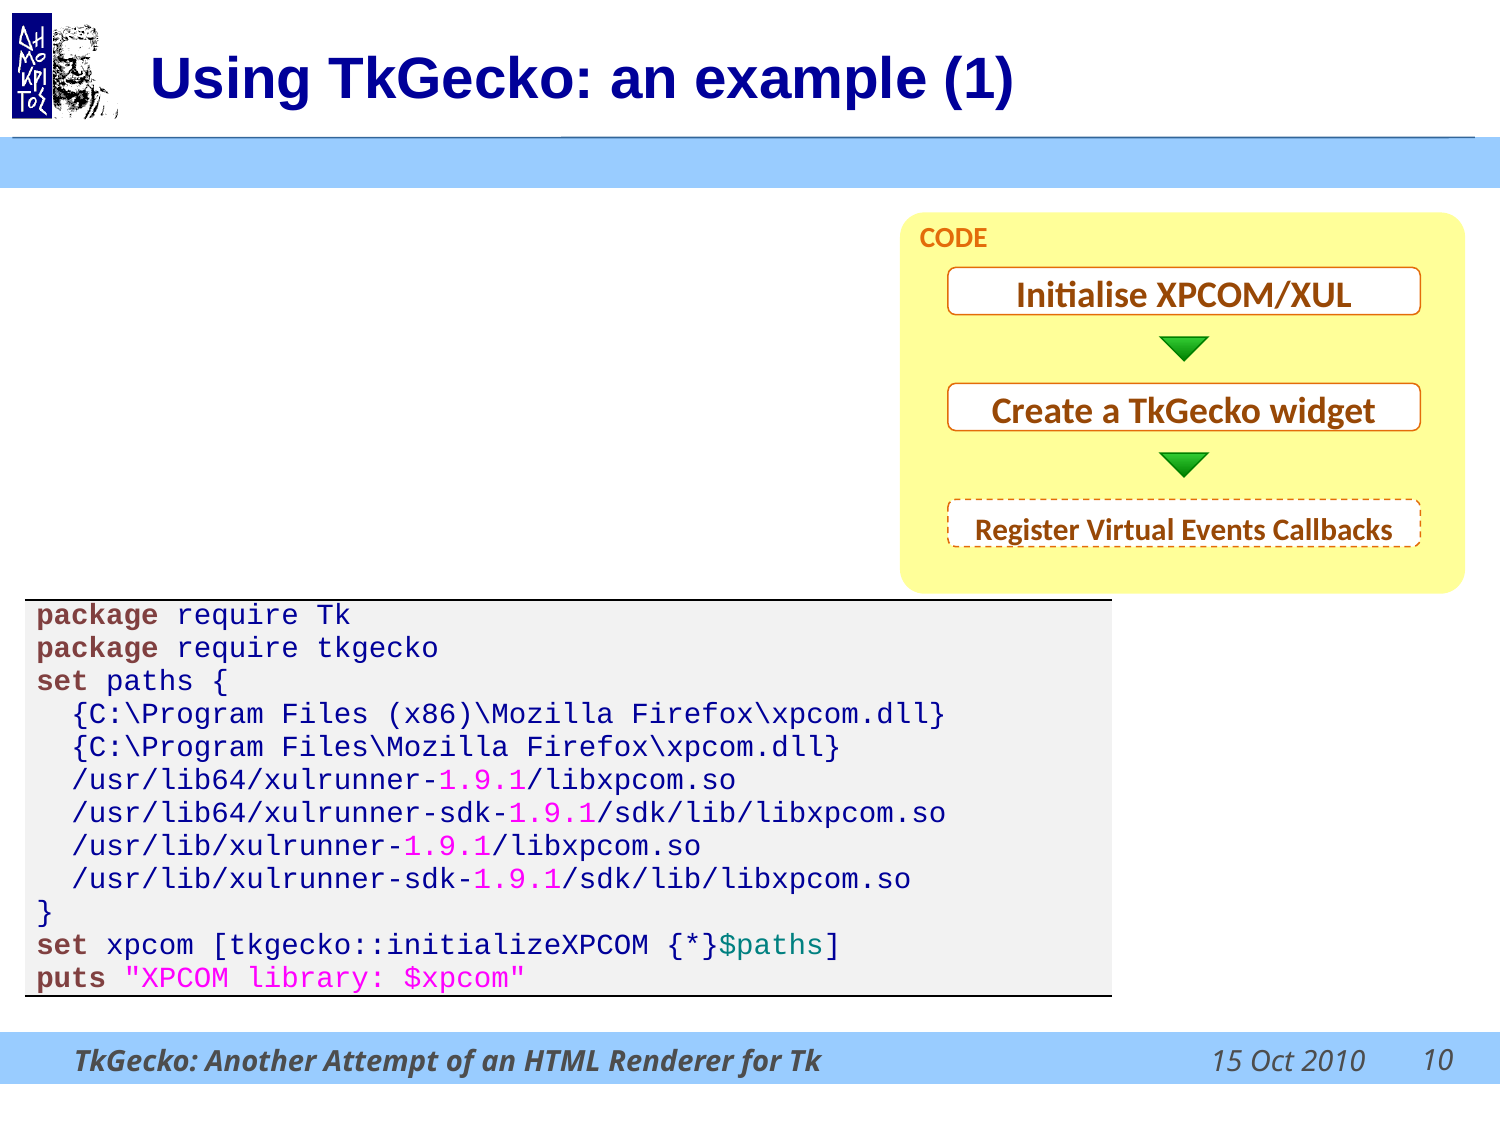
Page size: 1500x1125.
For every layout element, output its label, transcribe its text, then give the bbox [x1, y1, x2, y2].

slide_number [1190, 1034, 1381, 1086]
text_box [899, 212, 1466, 594]
title Using TkGecko: an example (1) [135, 12, 1476, 138]
table_header package require Tk package require tkgecko set paths { {C:\Program Files (x86)\Mozilla Firefox\xpcom.dll} {C:\Program Files\Mozilla Firefox\xpcom.dll} /usr/lib64/xulrunner-1.9.1/libxpcom.so /usr/lib64/xulrunner-sdk-1.9.1/sdk/lib/libxpcom.so /usr/lib/xulrunner-1.9.1/libxpcom.so /usr/lib/xulrunner-sdk-1.9.1/sdk/lib/libxpcom.so } set xpcom [tkgecko::initializeXPCOM {*}$paths] puts "XPCOM library: $xpcom" [25, 601, 1112, 995]
picture [11, 13, 118, 120]
footer TkGecko: Another Attempt of an HTML Renderer for Tk [58, 1034, 1190, 1086]
slide_number 10 [1399, 1033, 1476, 1084]
